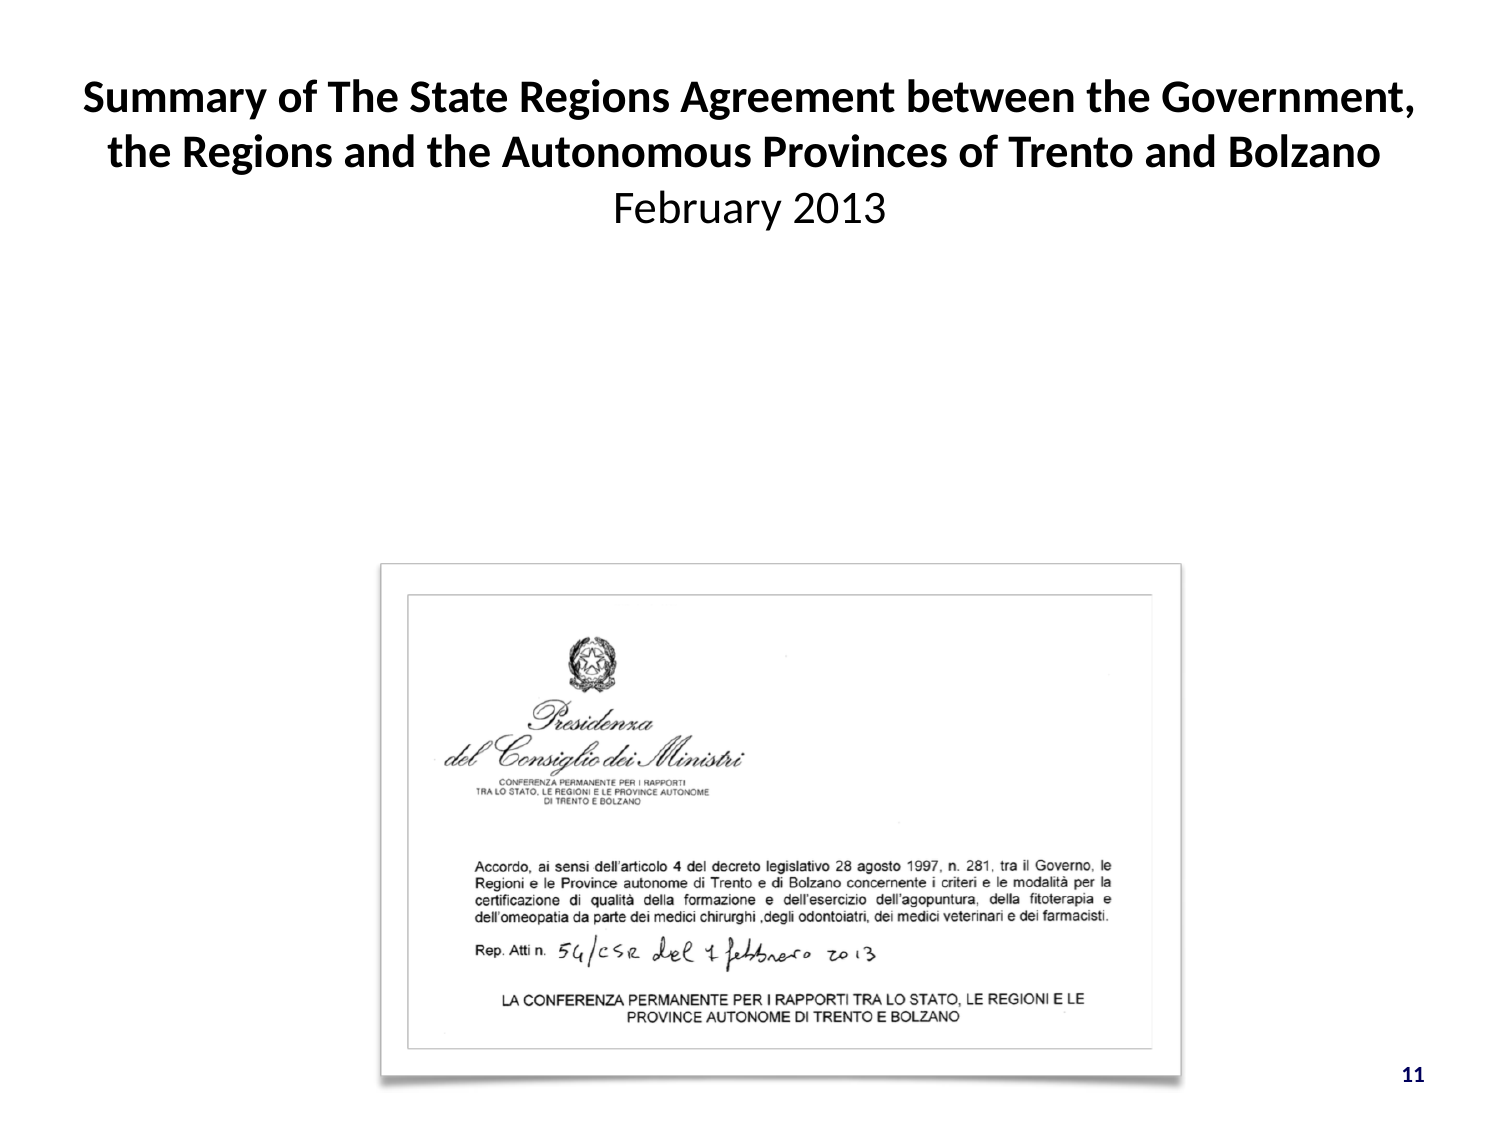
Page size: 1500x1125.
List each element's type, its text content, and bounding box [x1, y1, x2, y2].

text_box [372, 560, 1190, 1094]
slide_number 11 [1193, 1057, 1426, 1088]
title Summary of The State Regions Agreement between the Government, the Regions and the Autonomous Provinces of Trento and Bolzano February 2013 [74, 37, 1426, 317]
